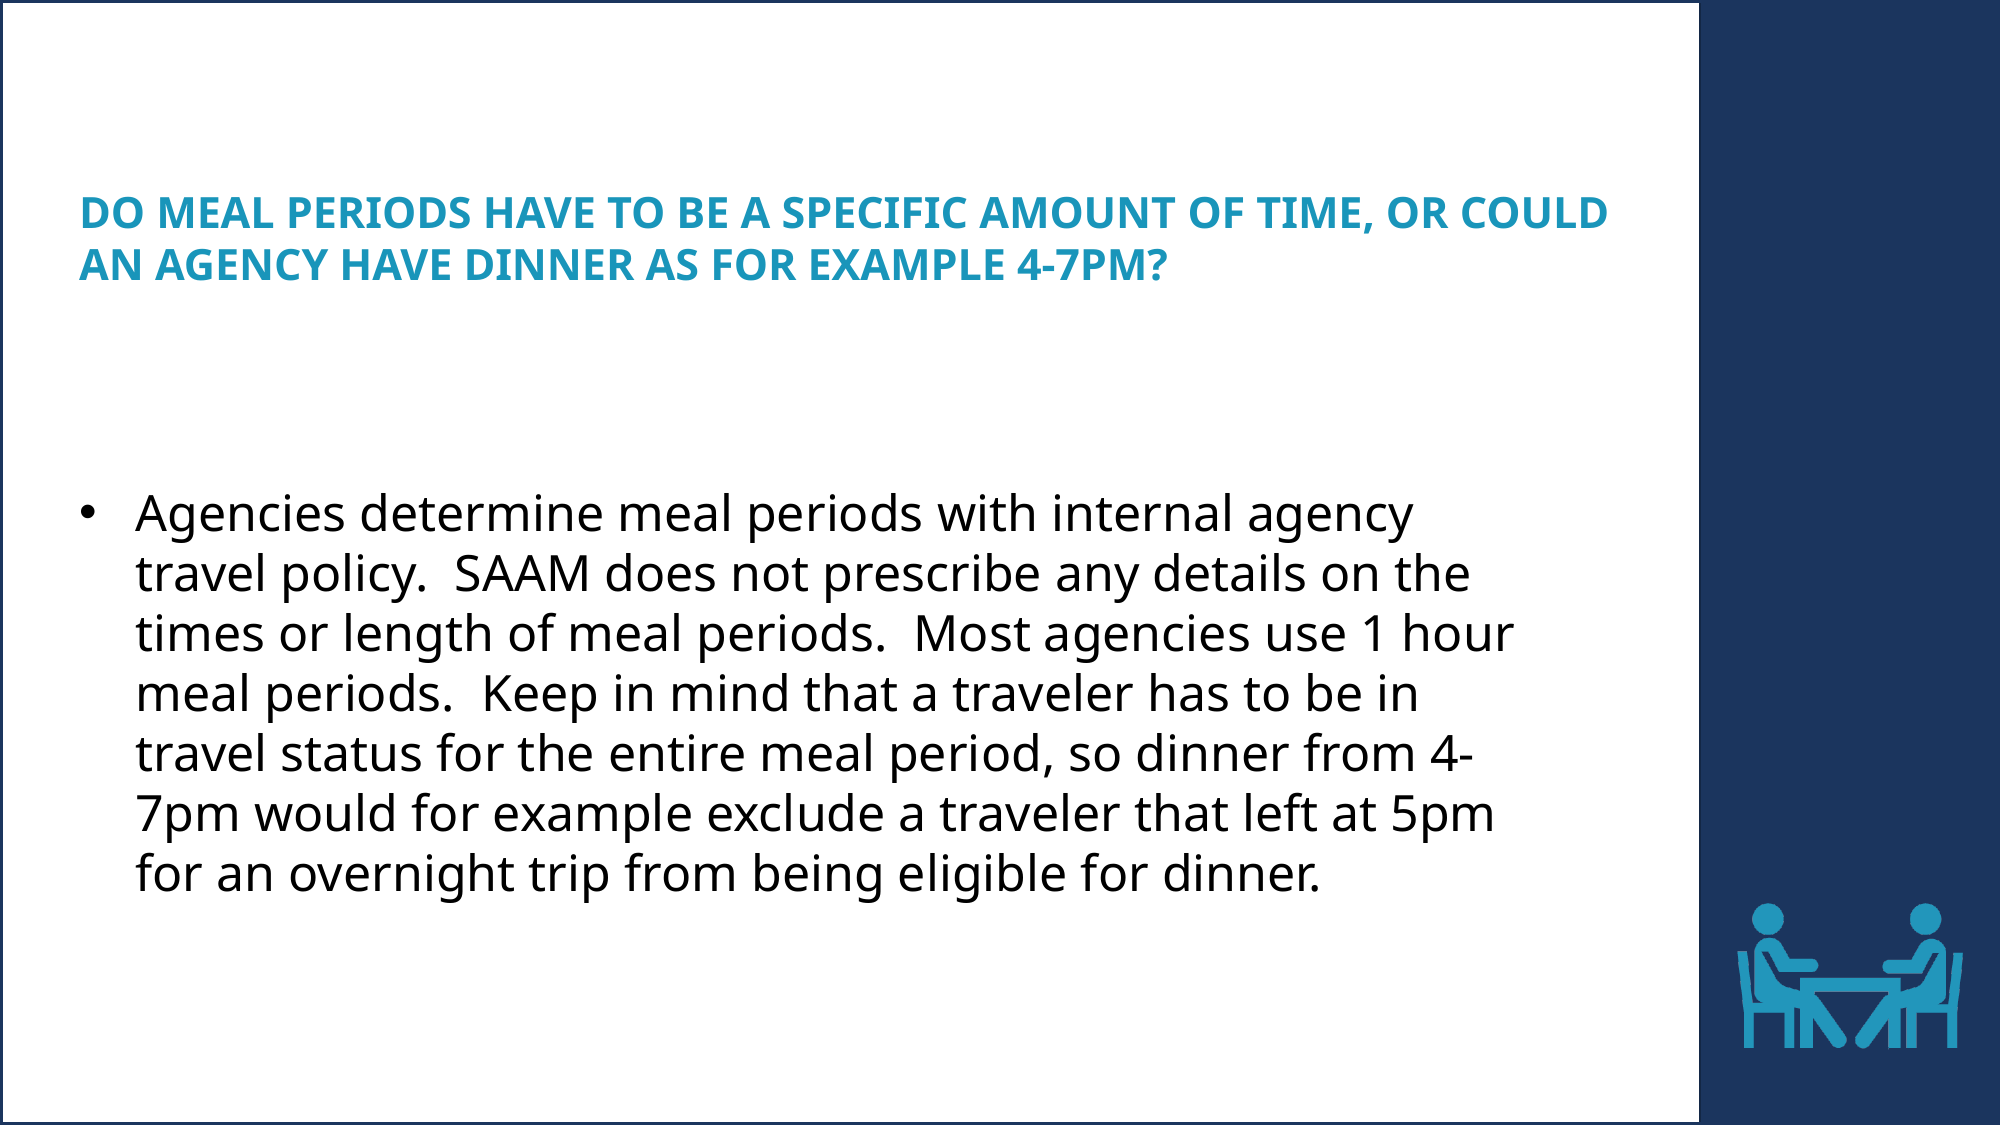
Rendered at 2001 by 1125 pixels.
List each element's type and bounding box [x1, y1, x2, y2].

text_box [0, 0, 2000, 1125]
picture [1737, 903, 1963, 1050]
